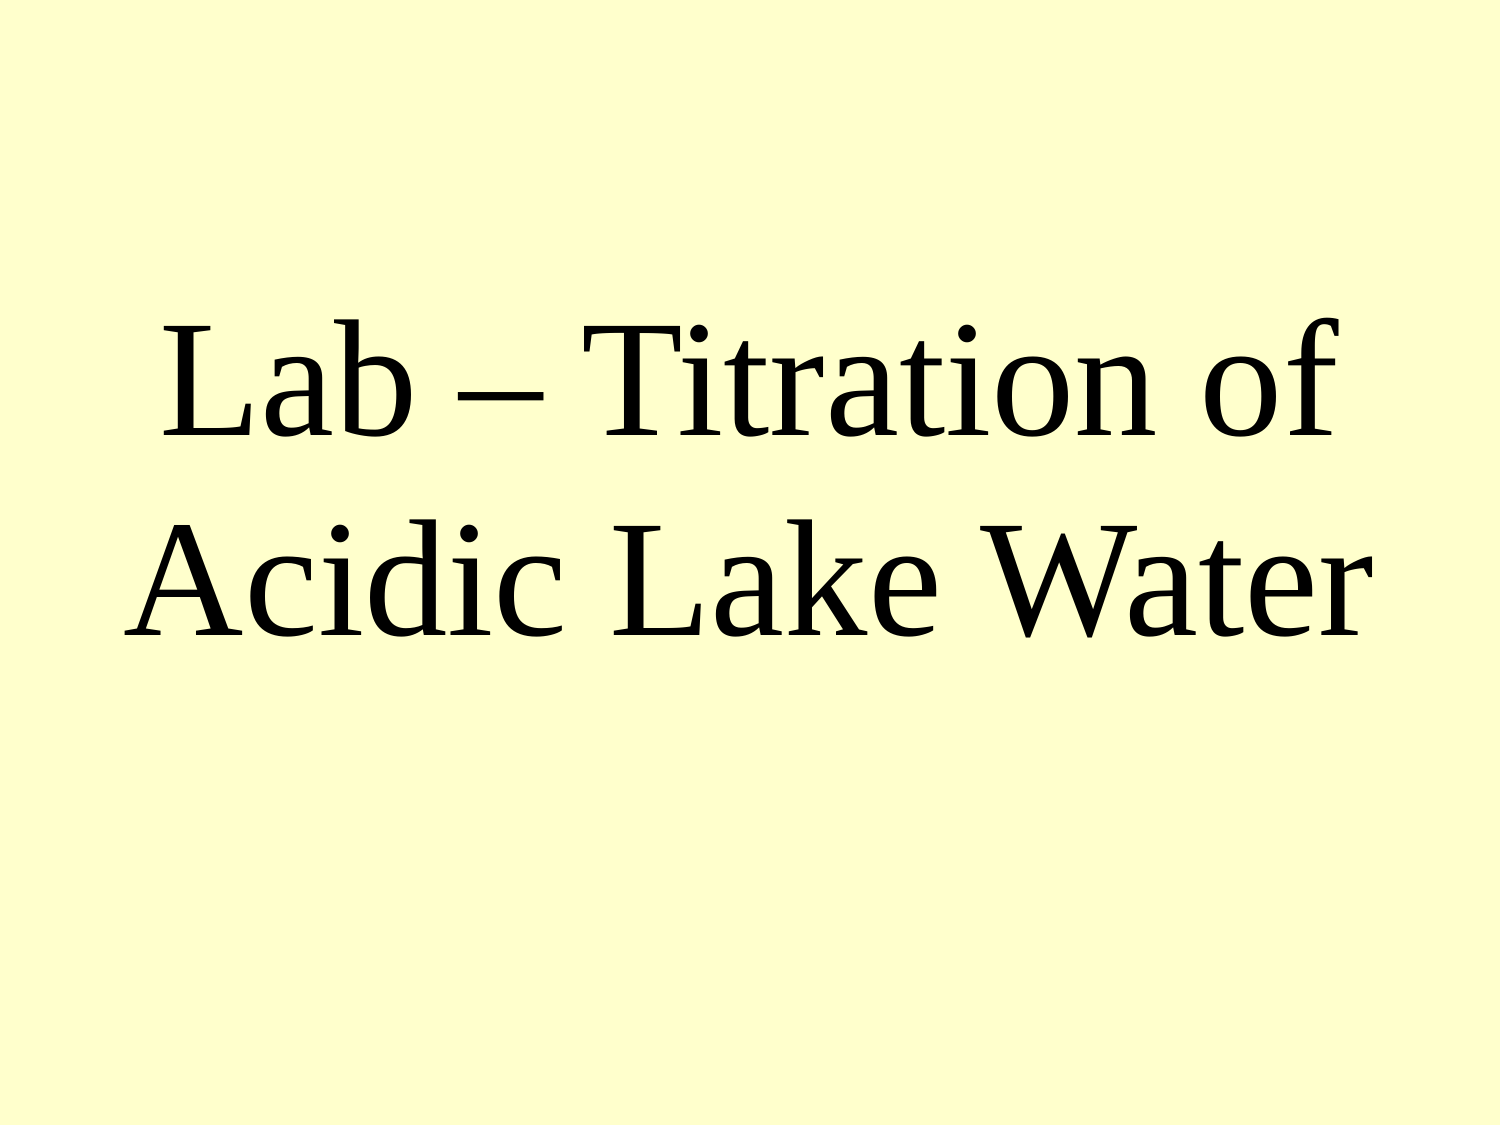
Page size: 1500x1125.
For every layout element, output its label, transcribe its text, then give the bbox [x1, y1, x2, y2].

title Lab – Titration of Acidic Lake Water [0, 375, 1500, 563]
